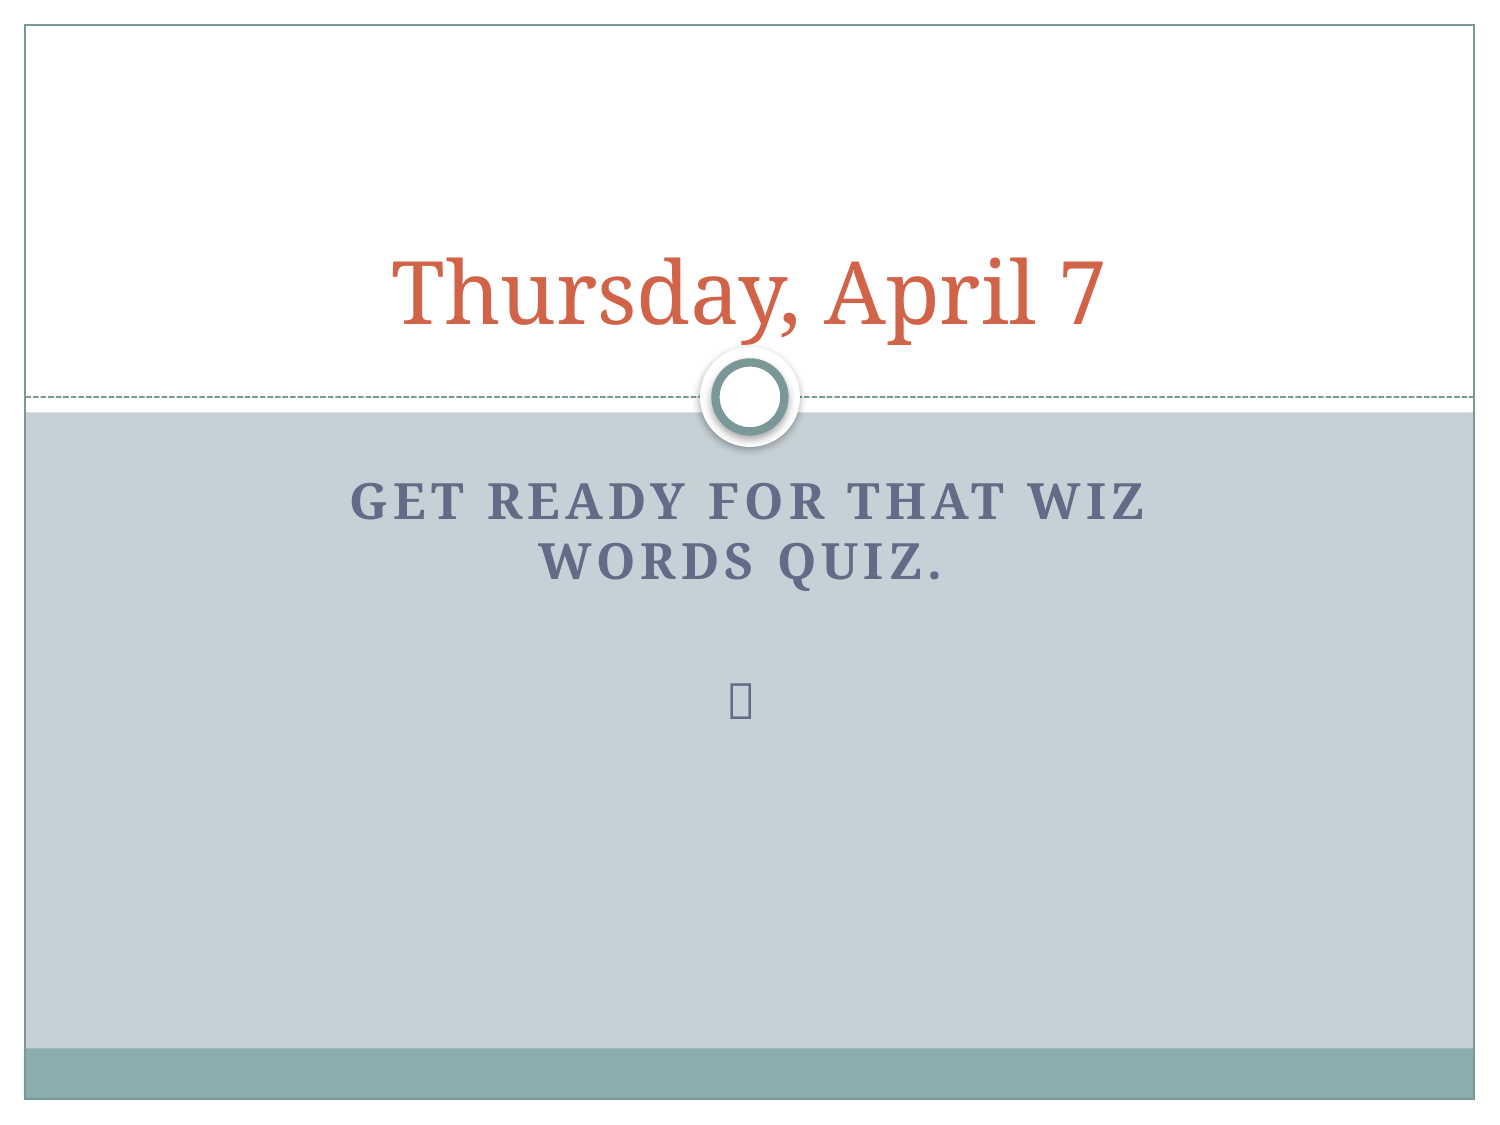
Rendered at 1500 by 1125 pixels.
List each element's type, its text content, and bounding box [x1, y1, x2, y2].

subtitle Get ready for that wiz words quiz.  [225, 462, 1275, 750]
title Thursday, April 7 [112, 62, 1388, 350]
